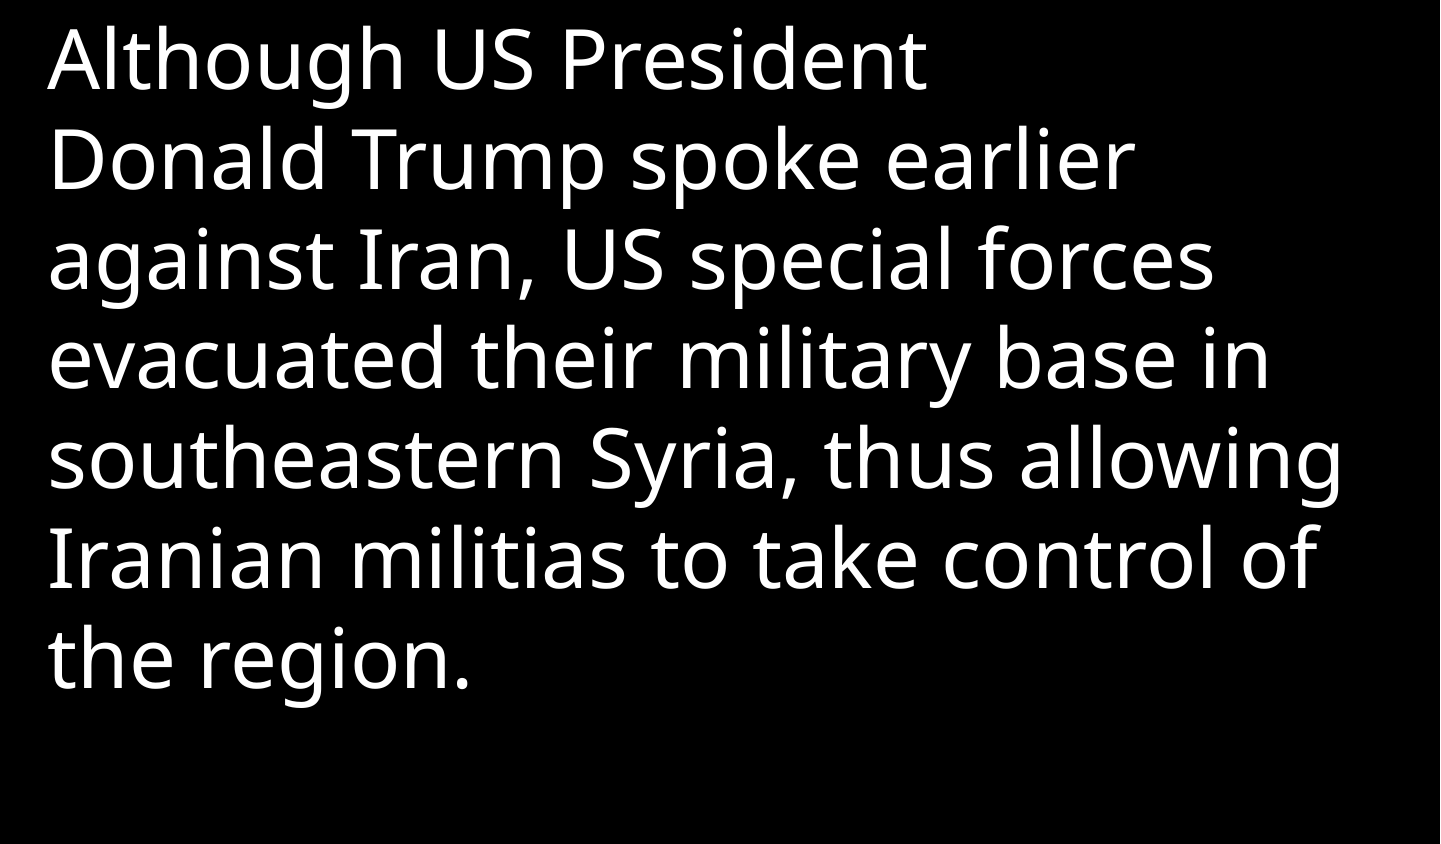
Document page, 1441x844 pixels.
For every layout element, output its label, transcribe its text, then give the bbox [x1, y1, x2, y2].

subtitle Although US President Donald Trump spoke earlier against Iran, US special forces evacuated their military base in southeastern Syria, thus allowing Iranian militias to take control of the region. [36, 0, 1393, 844]
